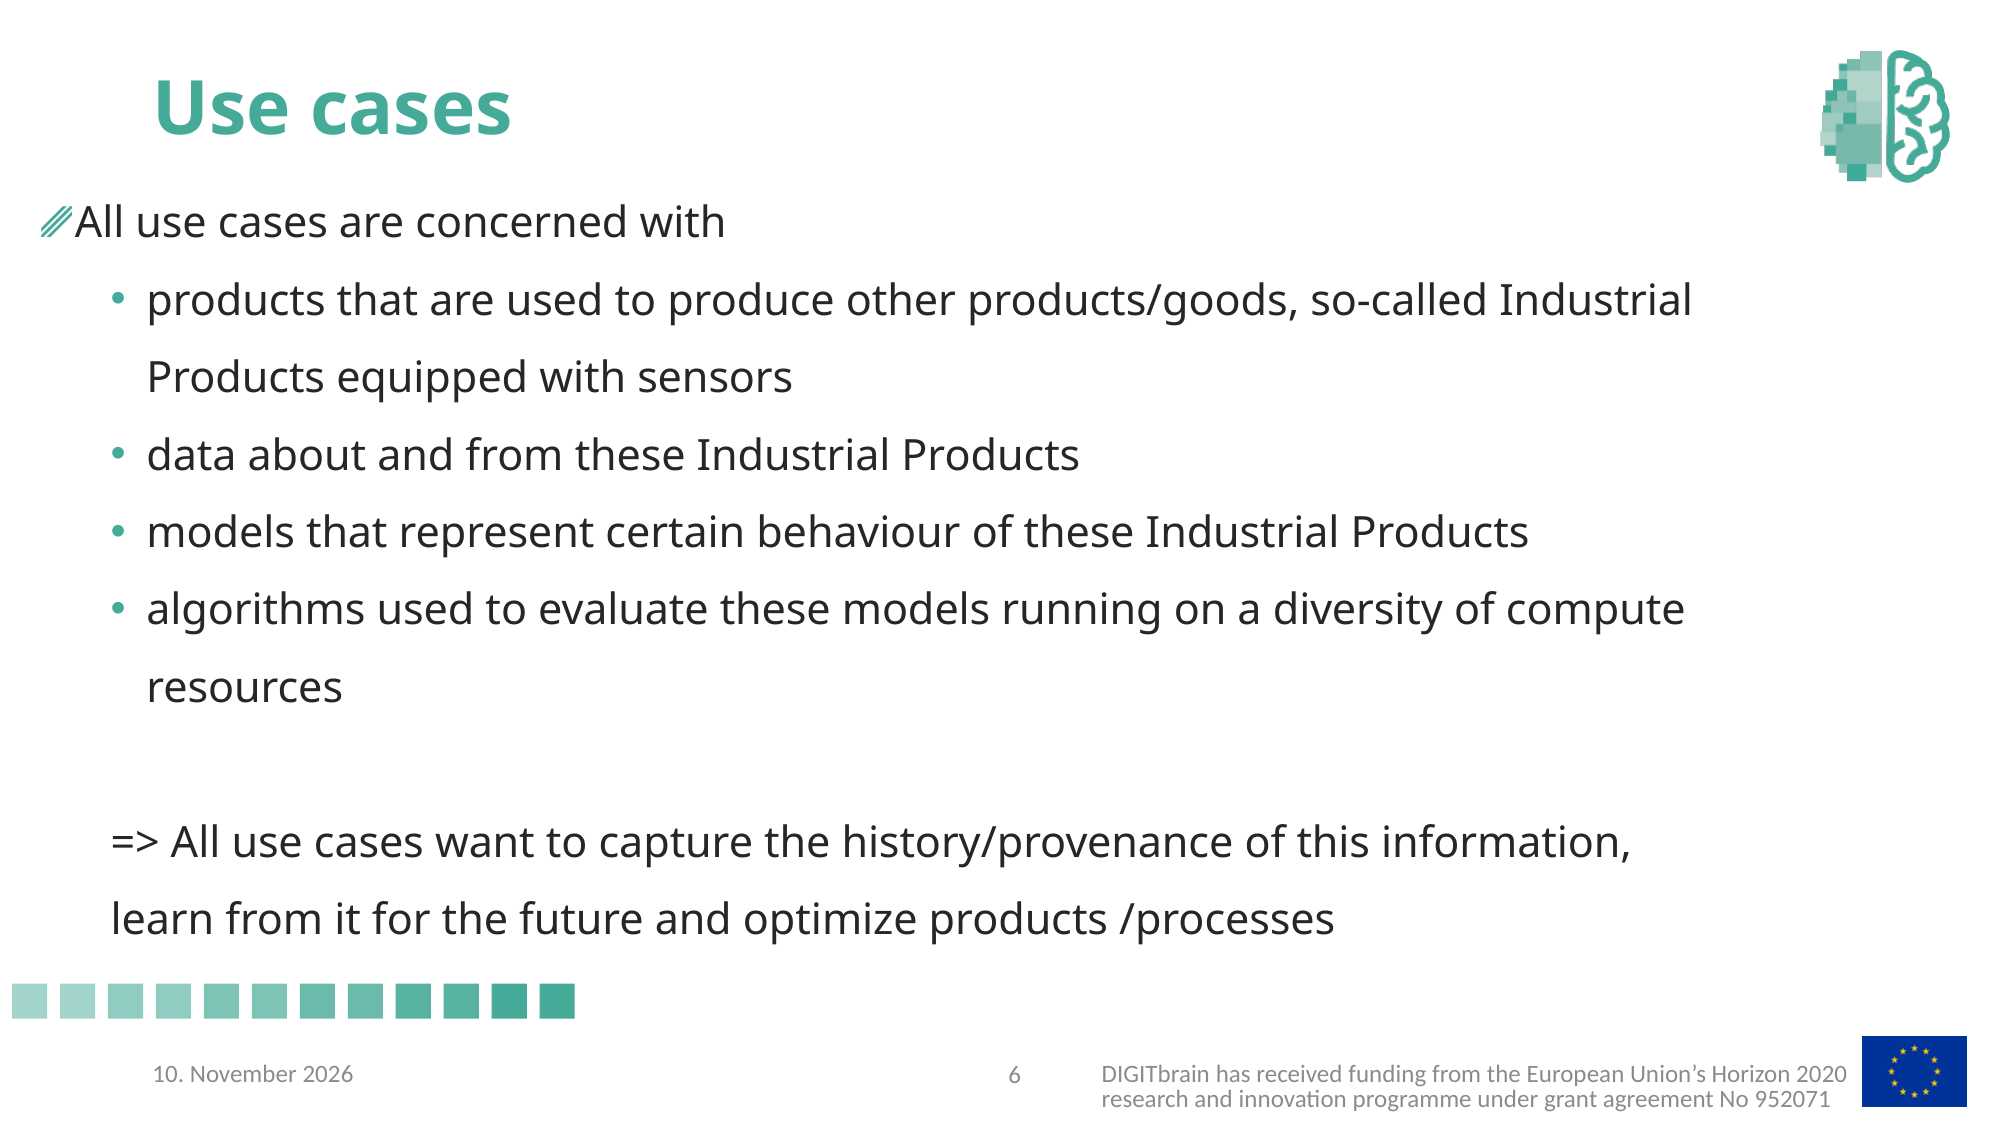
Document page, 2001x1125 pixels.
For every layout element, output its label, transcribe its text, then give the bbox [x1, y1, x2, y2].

slide_number 5 [963, 1043, 1037, 1104]
list All use cases are concerned with products that are used to produce other products/goods, so-called Industrial Products equipped with sensors data about and from these Industrial Products models that represent certain behaviour of these Industrial Products algorithms used to evaluate these models running on a diversity of compute resources => All use cases want to capture the history/provenance of this information, learn from it for the future and optimize products /processes [24, 161, 1750, 951]
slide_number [137, 1042, 588, 1103]
title Use cases [137, 59, 1863, 162]
footer DIGITbrain has received funding from the European Union’s Horizon 2020 research and innovation programme under grant agreement No 952071 [1086, 1042, 1873, 1103]
picture [1862, 1036, 1967, 1107]
picture [1820, 50, 1950, 183]
